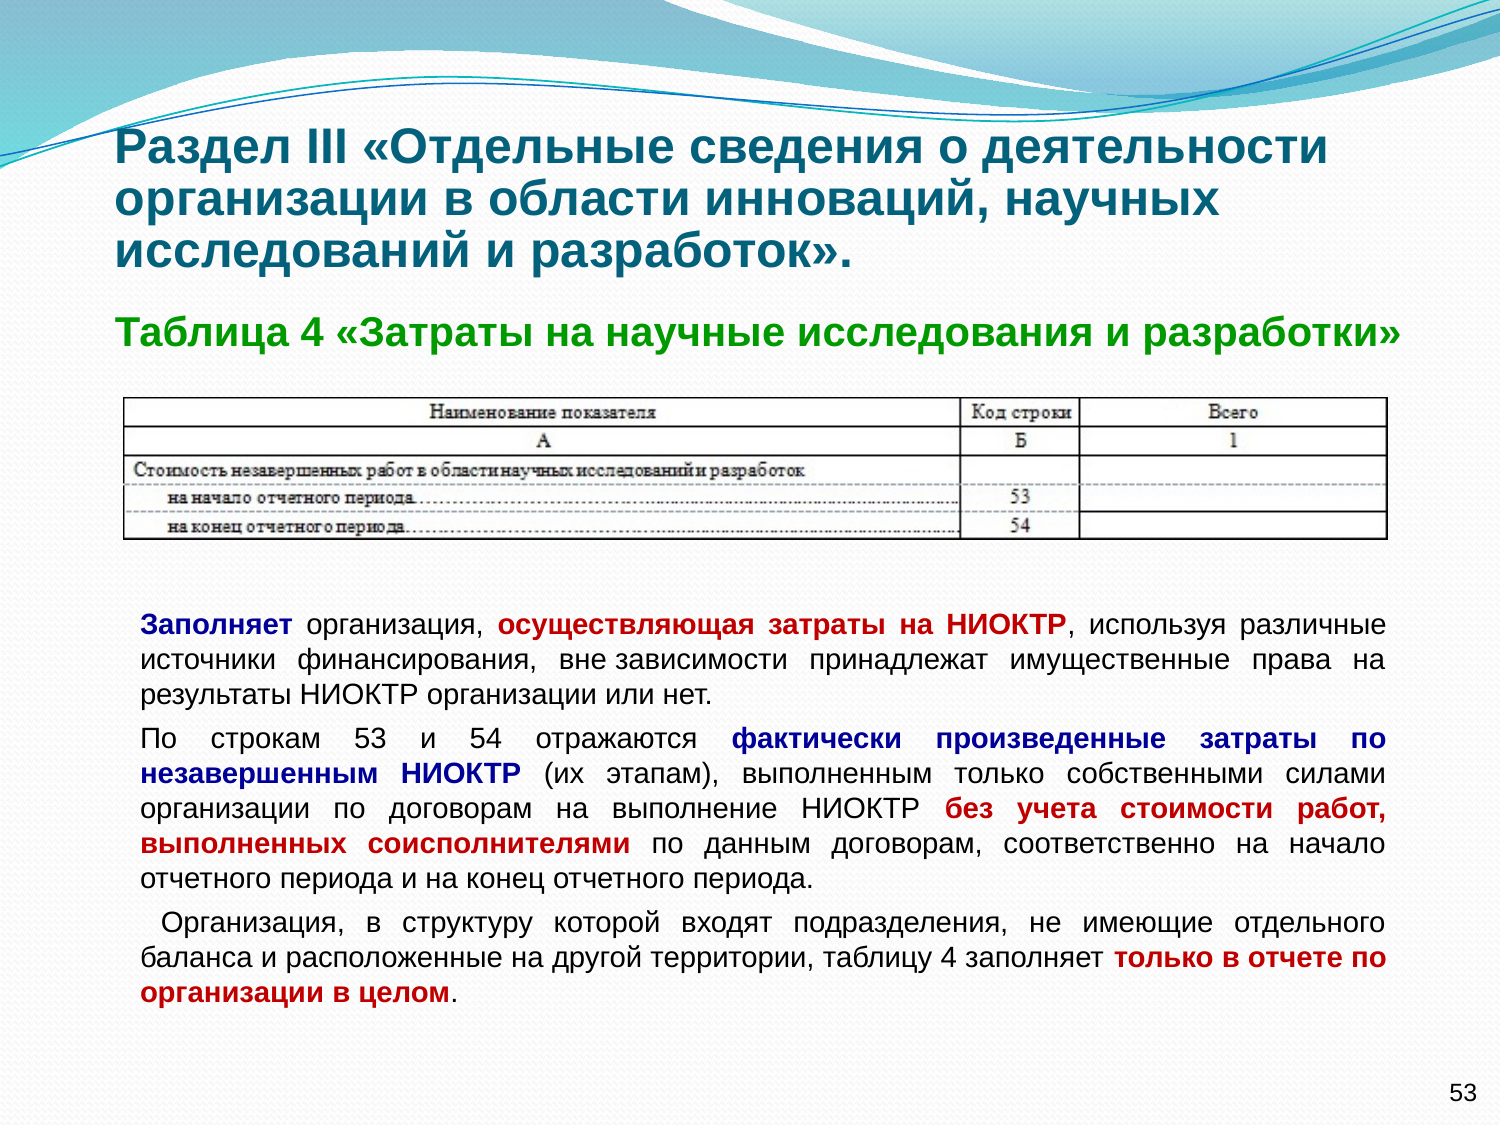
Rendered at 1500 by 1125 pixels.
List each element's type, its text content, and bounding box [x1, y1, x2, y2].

slide_number 53 [1352, 1046, 1478, 1107]
picture [123, 396, 1389, 540]
text_box Раздел III «Отдельные сведения о деятельности организации в области инноваций, научных исследований и разработок». Таблица 4 «Затраты на научные исследования и разработки» [100, 113, 1459, 362]
list Заполняет организация, осуществляющая затраты на НИОКТР, используя различные источники финансирования, вне зависимости принадлежат имущественные права на результаты НИОКТР организации или нет. По строкам 53 и 54 отражаются фактически произведенные затраты по незавершенным НИОКТР (их этапам), выполненным только собственными силами организации по договорам на выполнение НИОКТР без учета стоимости работ, выполненных соисполнителями по данным договорам, соответственно на начало отчетного периода и на конец отчетного периода. Организация, в структуру которой входят подразделения, не имеющие отдельного баланса и расположенные на другой территории, таблицу 4 заполняет только в отчете по организации в целом. [109, 597, 1402, 1035]
